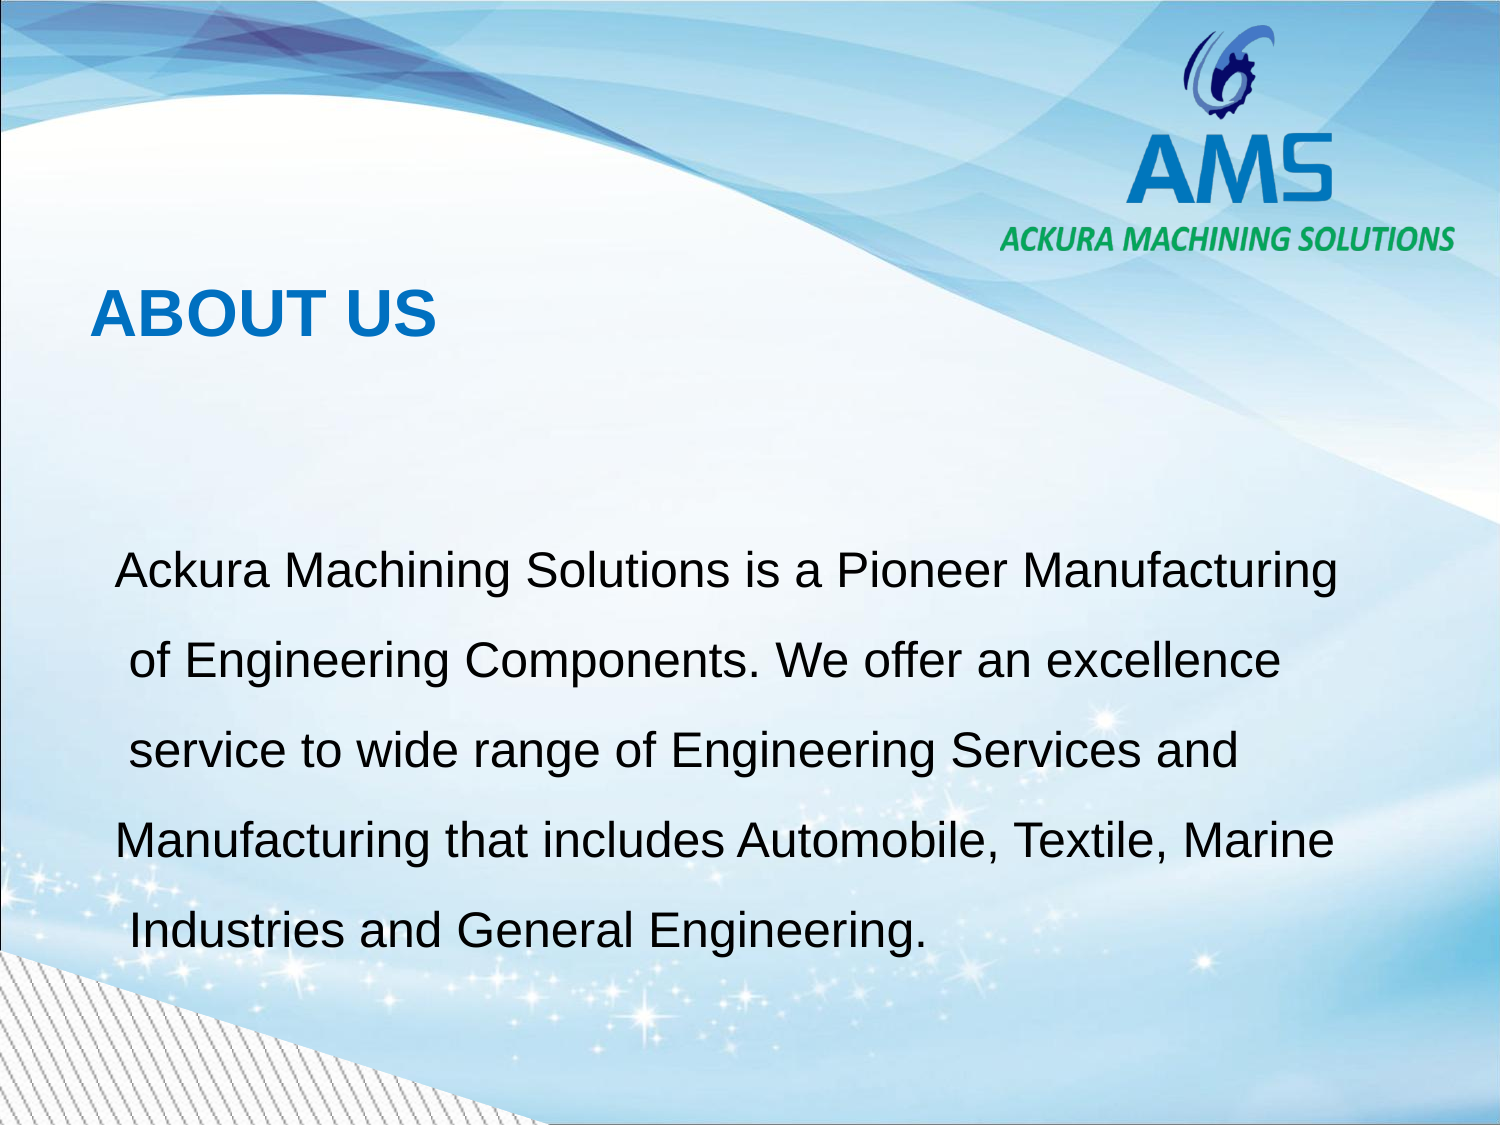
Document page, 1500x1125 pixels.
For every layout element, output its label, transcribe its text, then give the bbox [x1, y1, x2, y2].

text_box ABOUT US [75, 262, 475, 358]
picture [0, 0, 1500, 1125]
text_box Ackura Machining Solutions is a Pioneer Manufacturing of Engineering Components. We offer an excellence service to wide range of Engineering Services and Manufacturing that includes Automobile, Textile, Marine Industries and General Engineering. [99, 499, 1363, 970]
